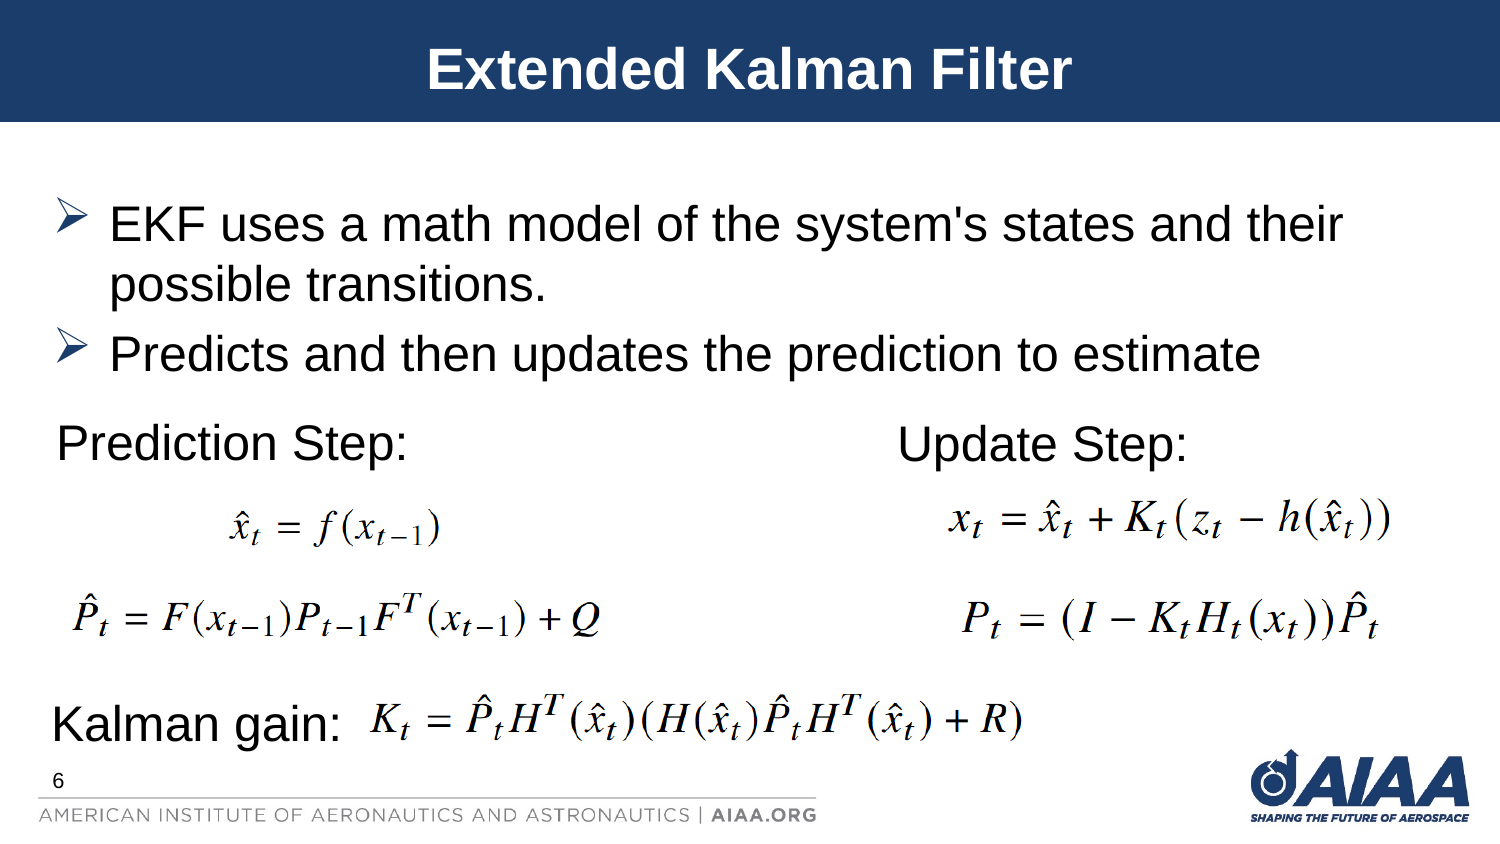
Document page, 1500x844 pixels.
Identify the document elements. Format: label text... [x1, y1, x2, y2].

text_box Kalman gain: [36, 683, 366, 759]
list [40, 465, 620, 646]
text_box Prediction Step: [40, 402, 584, 464]
slide_number 6 [37, 759, 188, 788]
text_box EKF uses a math model of the system's states and their possible transitions. Predicts and then updates the prediction to estimate [37, 184, 1463, 737]
title Extended Kalman Filter [37, 23, 1463, 109]
text_box Update Step: [882, 403, 1425, 479]
picture [0, 122, 1500, 844]
